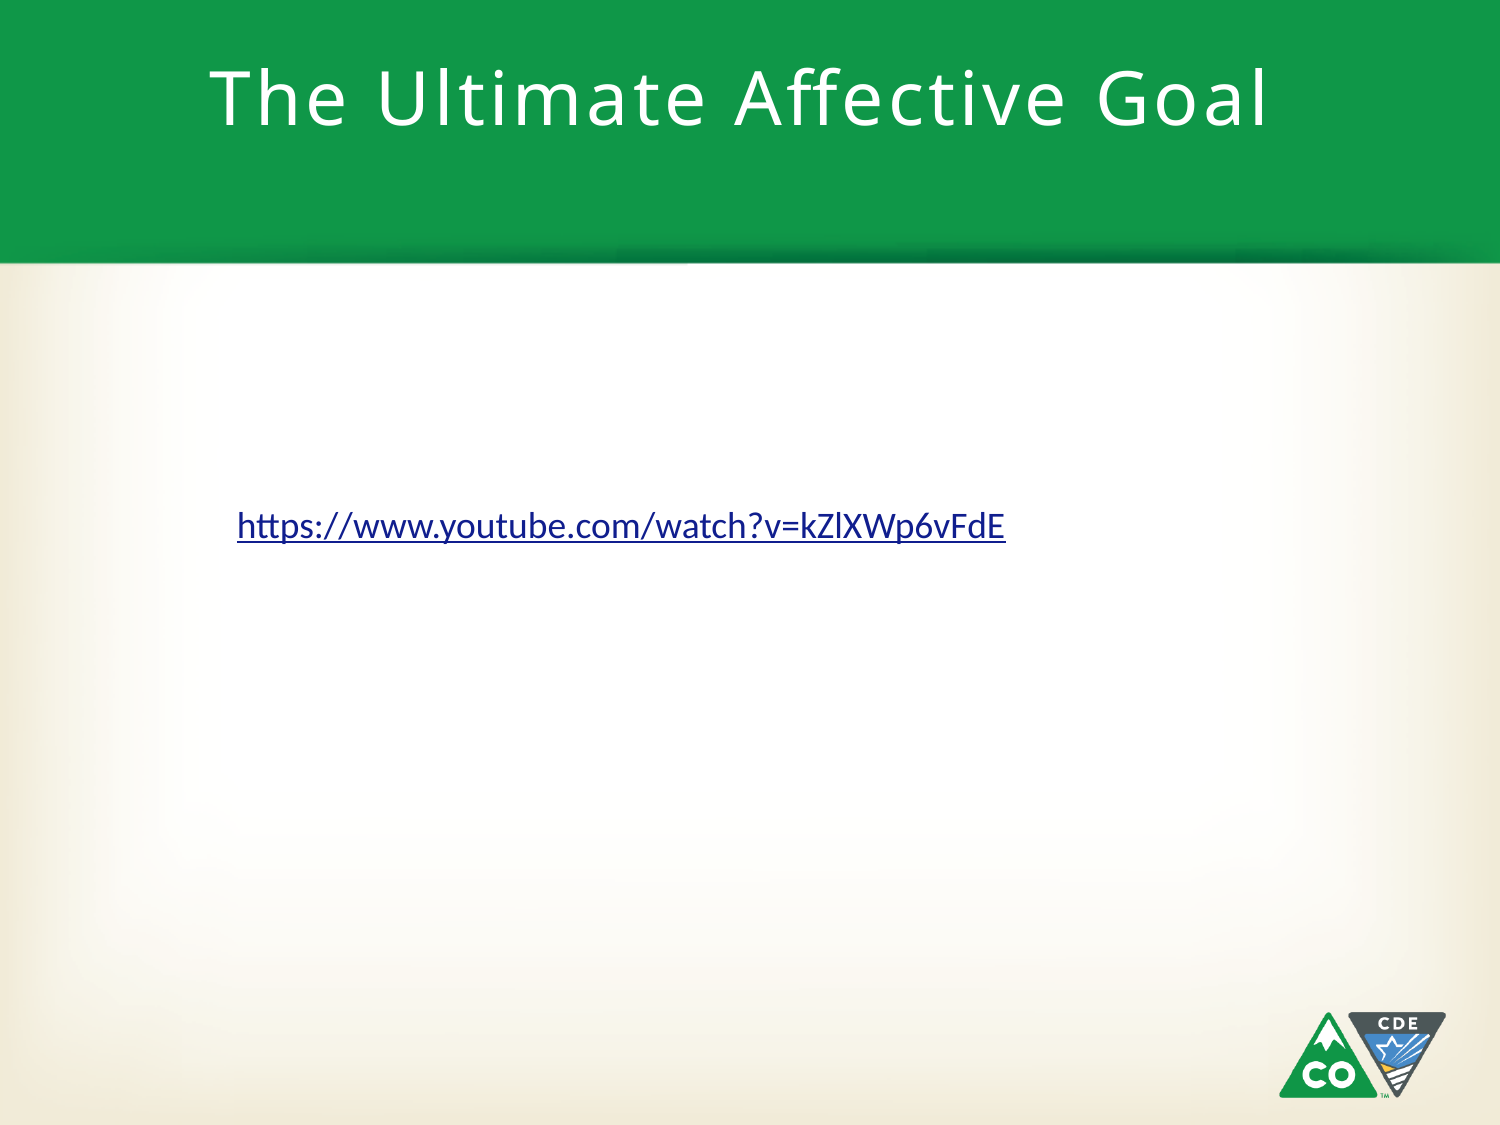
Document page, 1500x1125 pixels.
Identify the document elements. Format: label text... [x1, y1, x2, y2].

text_box The Ultimate Affective Goal [46, 43, 1434, 148]
picture [0, 0, 1500, 1125]
text_box https://www.youtube.com/watch?v=kZlXWp6vFdE [222, 493, 1200, 598]
